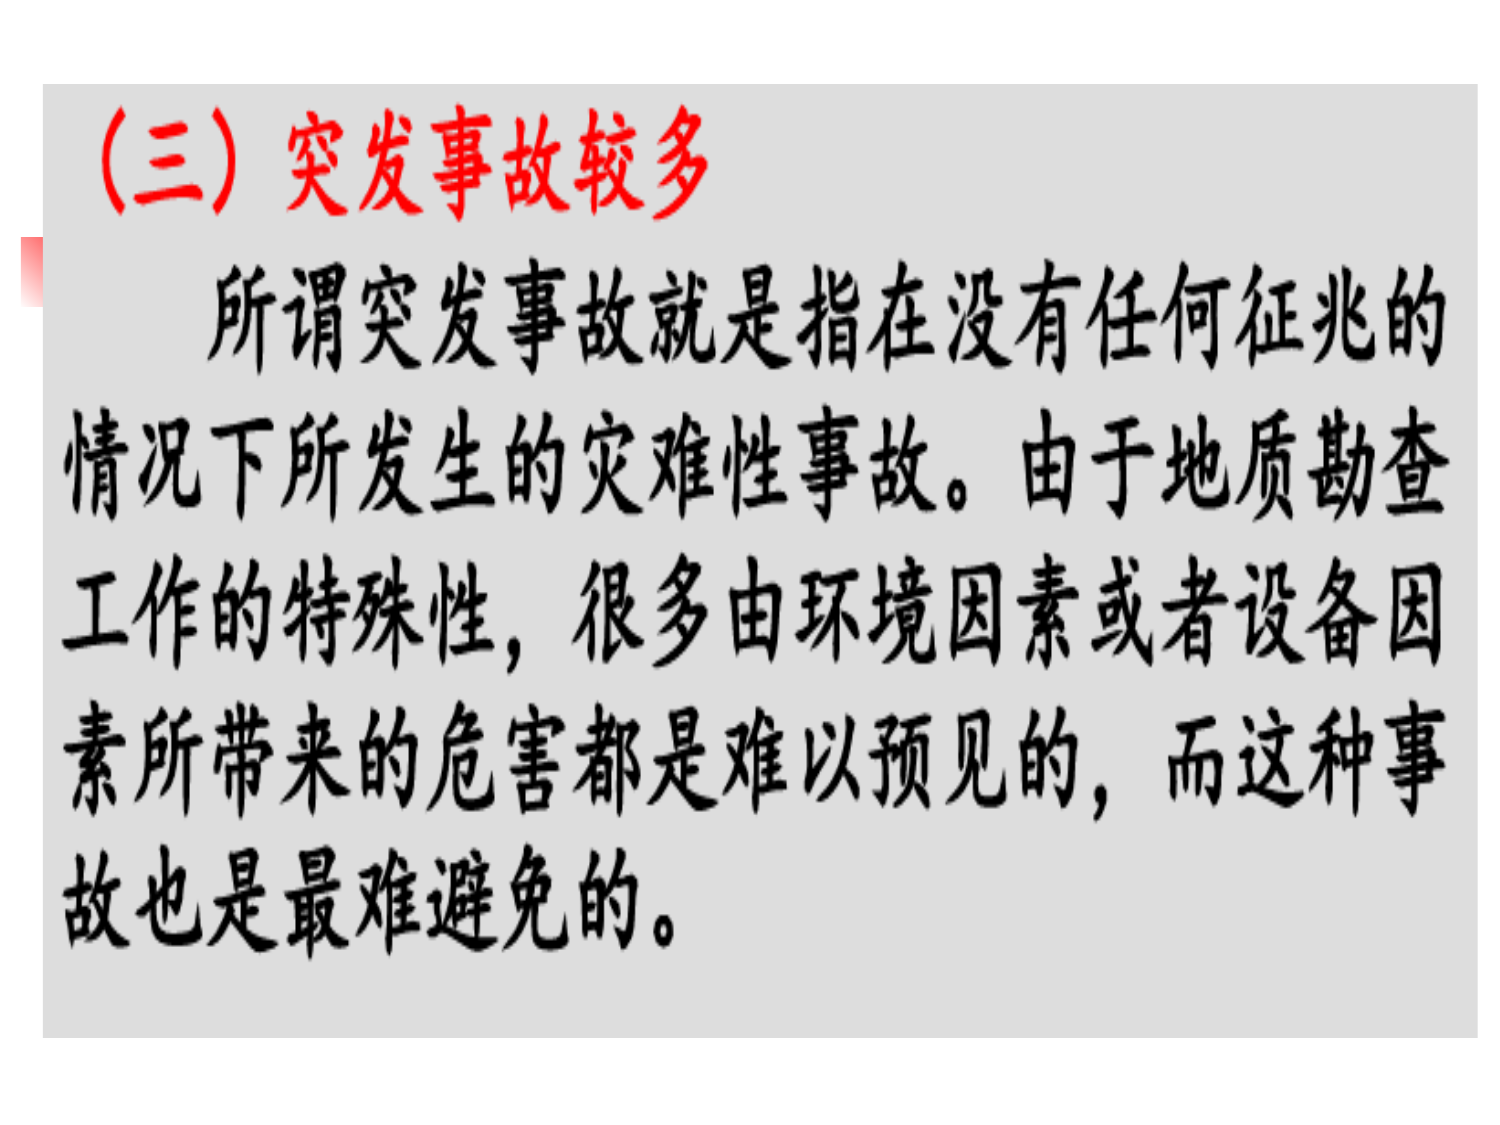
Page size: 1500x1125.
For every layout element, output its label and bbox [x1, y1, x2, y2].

picture [42, 84, 1478, 1039]
